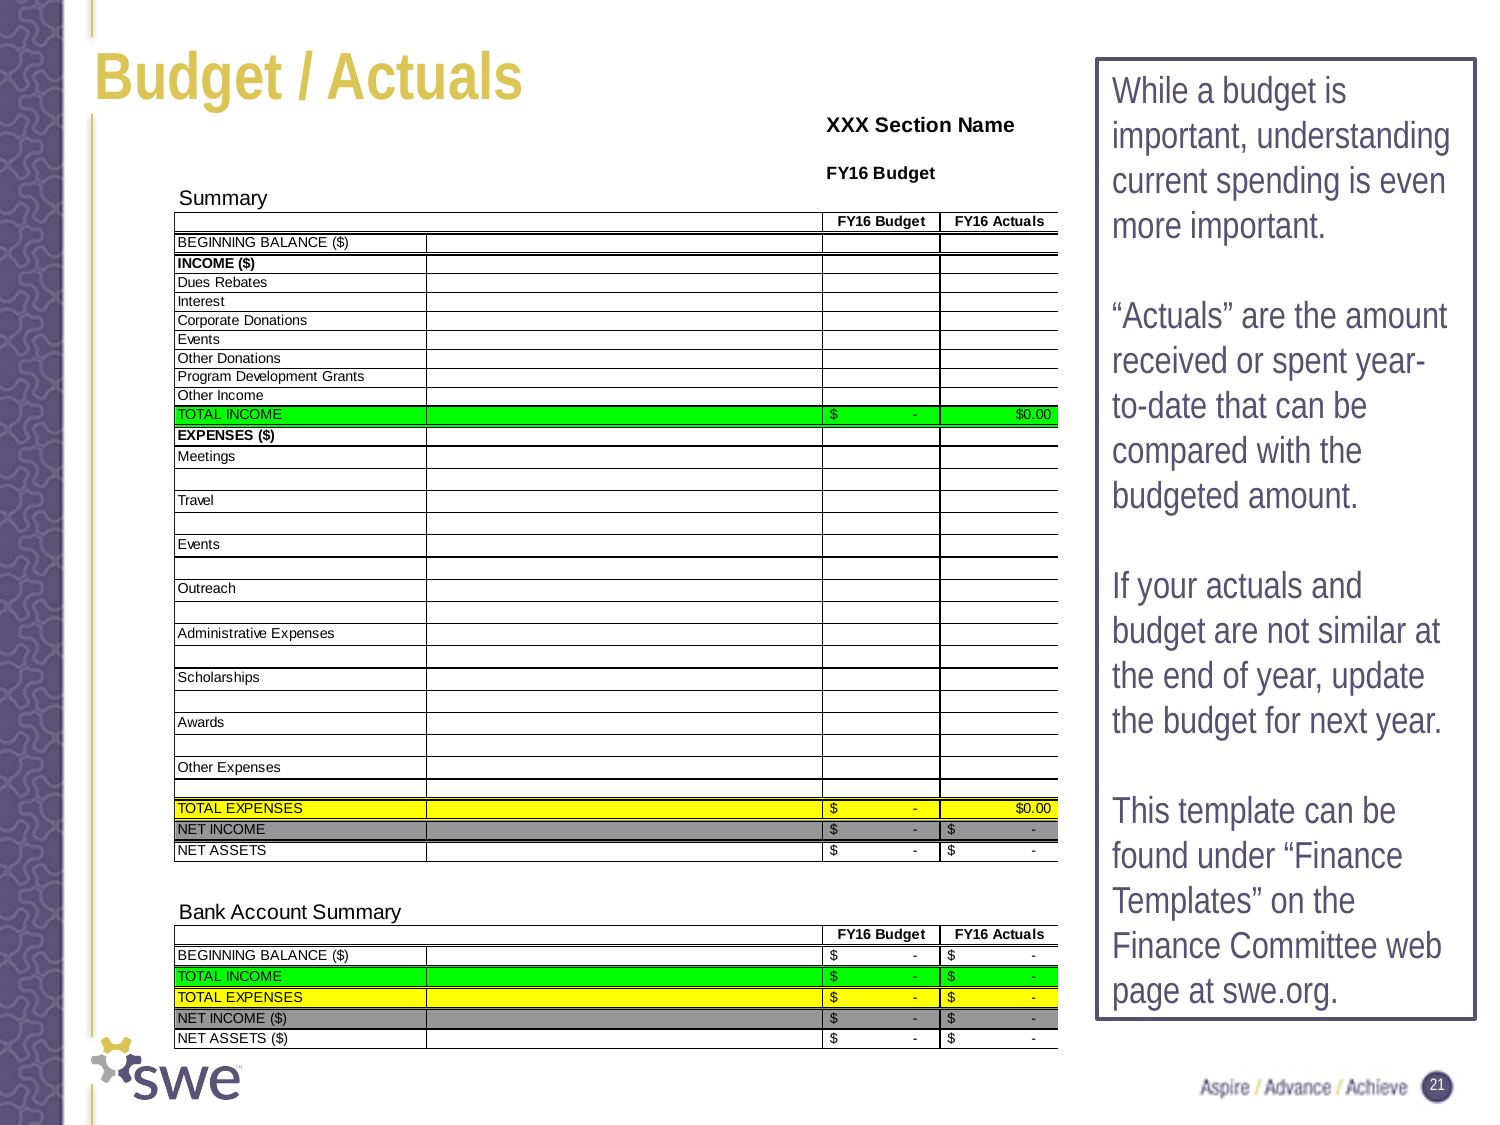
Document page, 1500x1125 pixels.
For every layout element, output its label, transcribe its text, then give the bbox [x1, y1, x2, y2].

picture [0, 0, 1500, 1125]
text_box While a budget is important, understanding current spending is even more important. “Actuals” are the amount received or spent year-to-date that can be compared with the budgeted amount. If your actuals and budget are not similar at the end of year, update the budget for next year. This template can be found under “Finance Templates” on the Finance Committee web page at swe.org. [1095, 57, 1477, 1021]
title Budget / Actuals [94, 32, 1475, 168]
